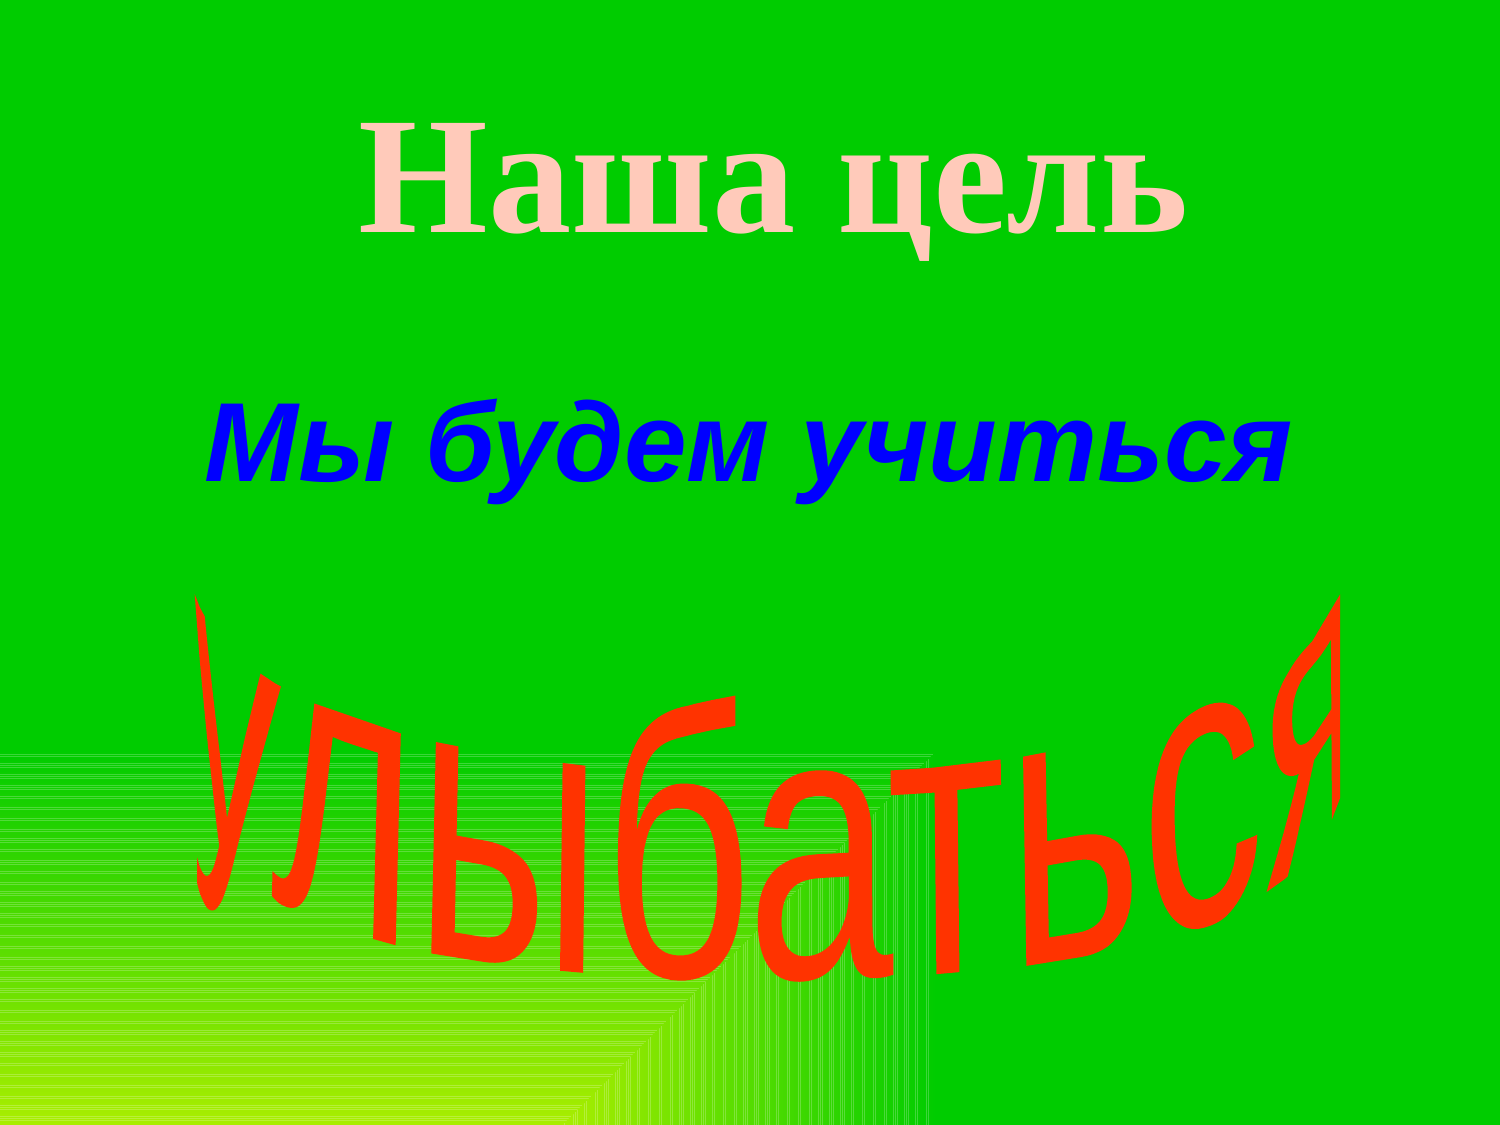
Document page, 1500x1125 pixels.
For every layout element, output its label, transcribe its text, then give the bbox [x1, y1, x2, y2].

text_box Мы будем учиться [112, 361, 1412, 512]
text_box Наша цель [343, 58, 1205, 274]
